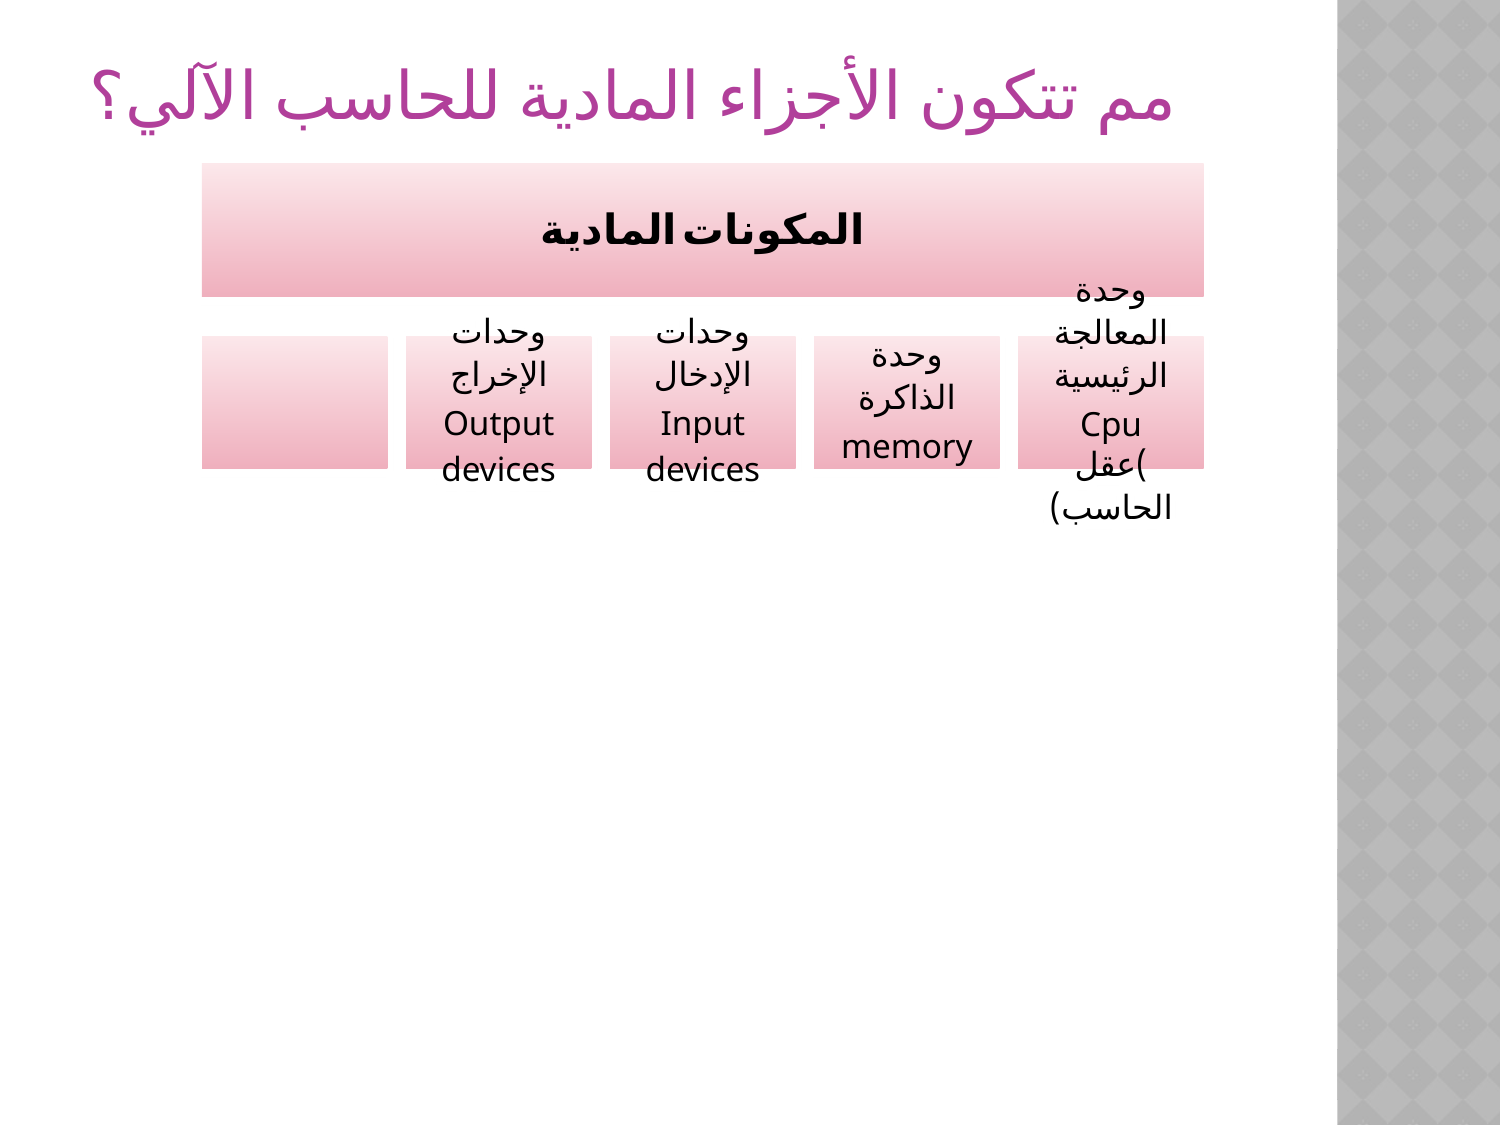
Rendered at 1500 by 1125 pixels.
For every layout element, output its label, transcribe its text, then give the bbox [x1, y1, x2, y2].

text_box مم تتكون الأجزاء المادية للحاسب الآلي؟ [74, 45, 1425, 233]
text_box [76, 163, 1330, 985]
